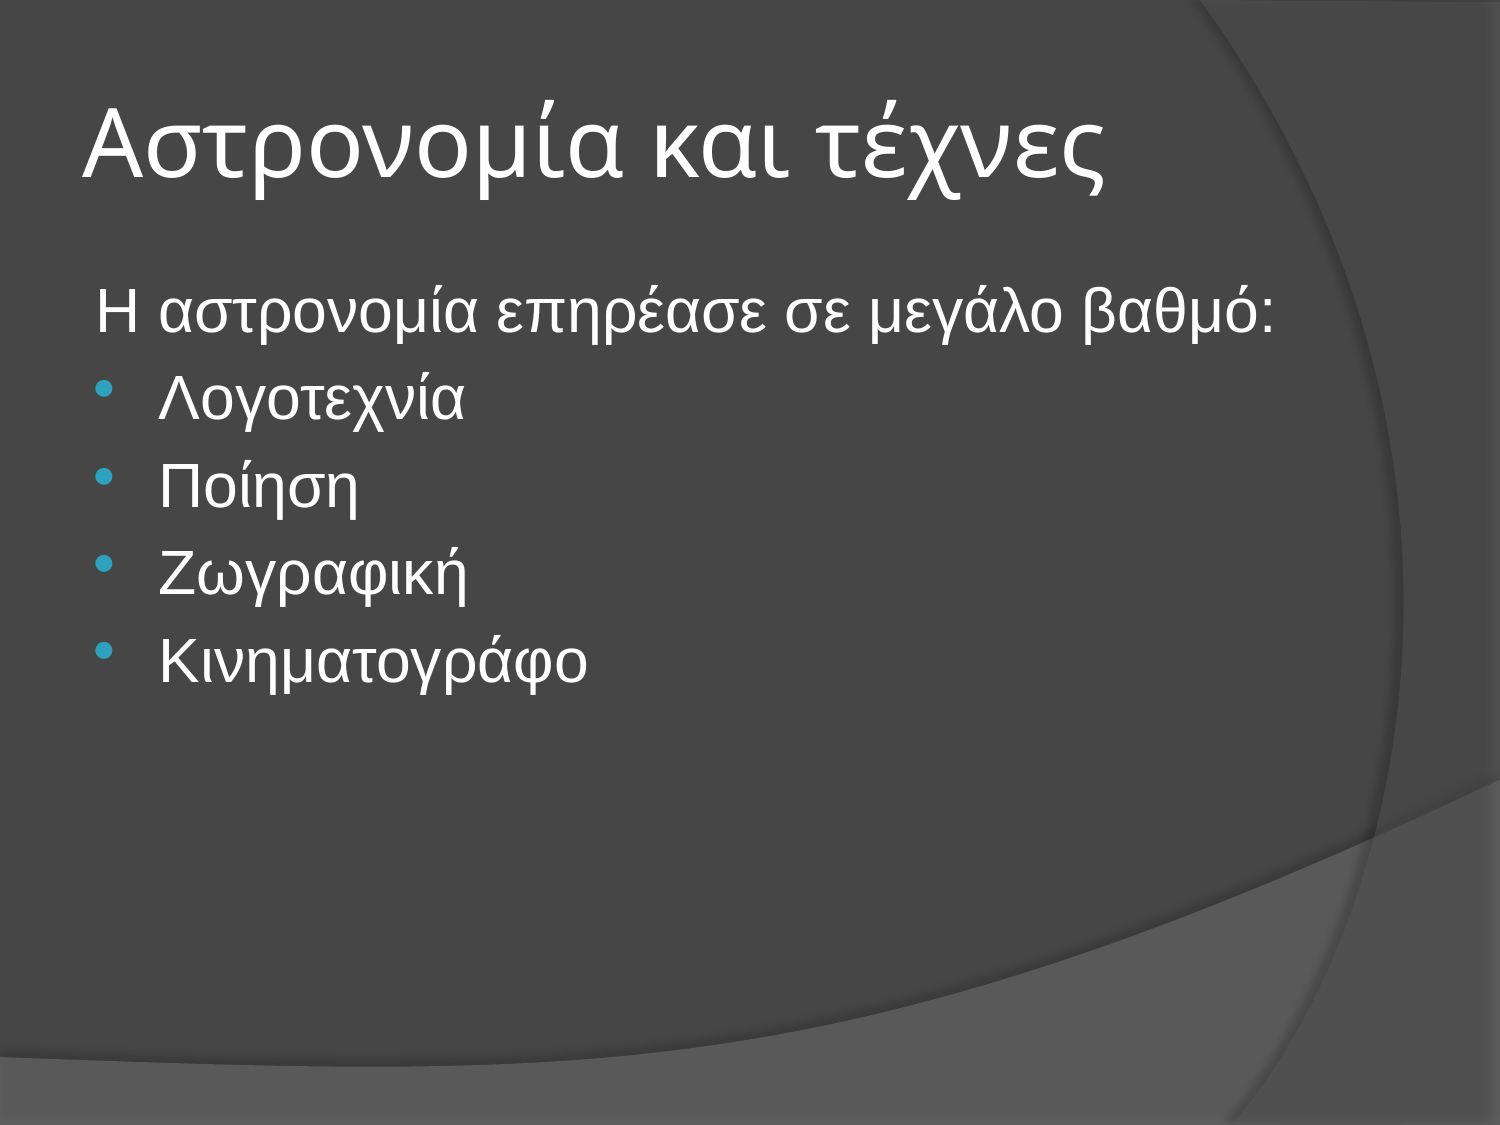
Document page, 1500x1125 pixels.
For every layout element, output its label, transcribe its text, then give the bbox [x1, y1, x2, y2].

list Η αστρονομία επηρέασε σε μεγάλο βαθμό: Λογοτεχνία Ποίηση Ζωγραφική Κινηματογράφο [75, 262, 1300, 1005]
title Αστρονομία και τέχνες [75, 45, 1300, 233]
